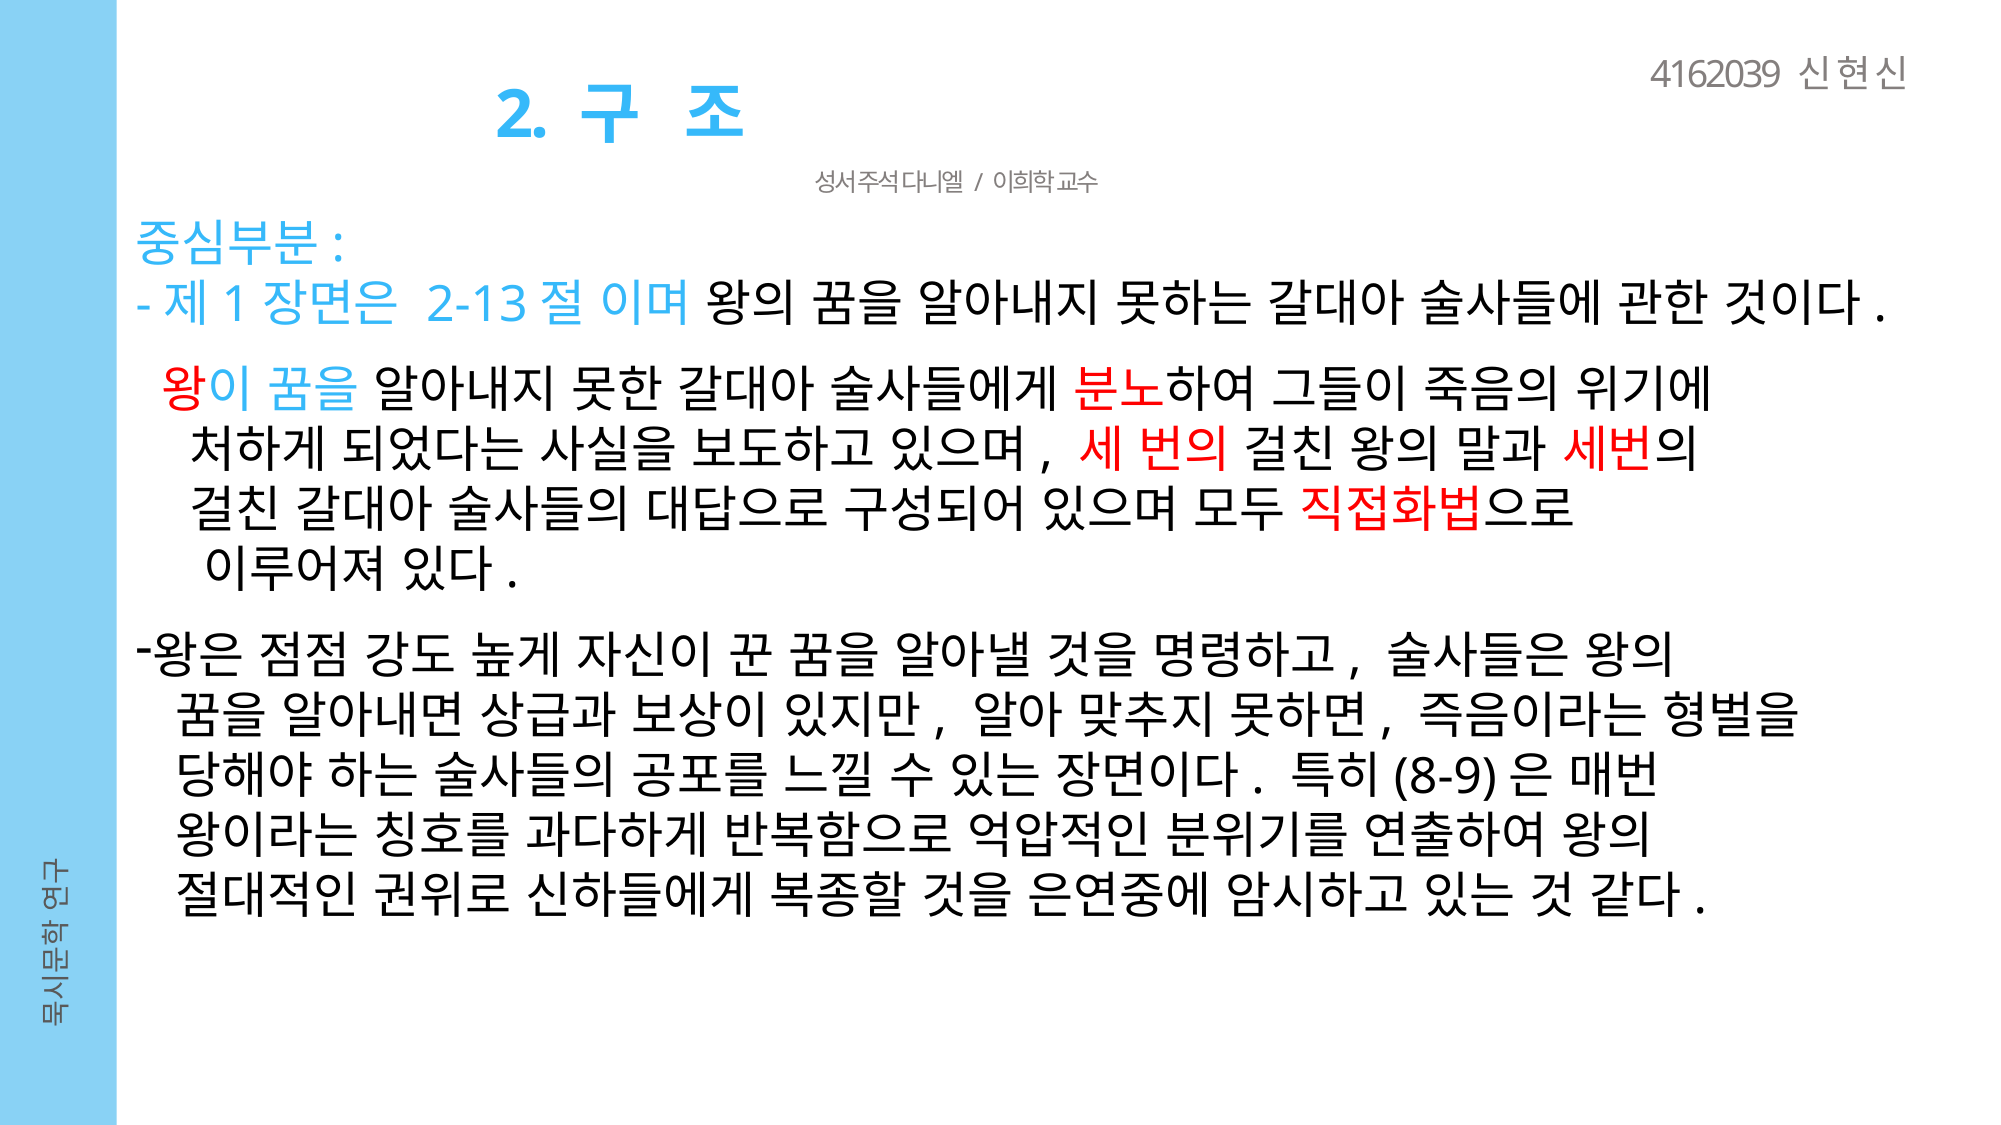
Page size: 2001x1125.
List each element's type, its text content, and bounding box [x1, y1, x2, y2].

text_box 4162039 신 현 신 [1635, 42, 1965, 103]
text_box 묵시문학 연구 [29, 842, 80, 1043]
text_box 성서 주석 다니엘 / 이희학 교수 [799, 159, 1115, 204]
text_box 2. 구 조 [480, 63, 762, 158]
text_box 중심부분: -제1장면은 2-13절 이며 왕의 꿈을 알아내지 못하는 갈대아 술사들에 관한 것이다. 왕이 꿈을 알아내지 못한 갈대아 술사들에게 분노하여 그들이 죽음의 위기에 처하게 되었다는 사실을 보도하고 있으며, 세 번의 걸친 왕의 말과 세번의 걸친 갈대아 술사들의 대답으로 구성되어 있으며 모두 직접화법으로 이루어져 있다. 왕은 점점 강도 높게 자신이 꾼 꿈을 알아낼 것을 명령하고, 술사들은 왕의 꿈을 알아내면 상급과 보상이 있지만, 알아 맞추지 못하면, 즉음이라는 형벌을 당해야 하는 술사들의 공포를 느낄 수 있는 장면이다. 특히(8-9)은 매번 왕이라는 칭호를 과다하게 반복함으로 억압적인 분위기를 연출하여 왕의 절대적인 권위로 신하들에게 복종할 것을 은연중에 암시하고 있는 것 같다. [120, 204, 1992, 1052]
